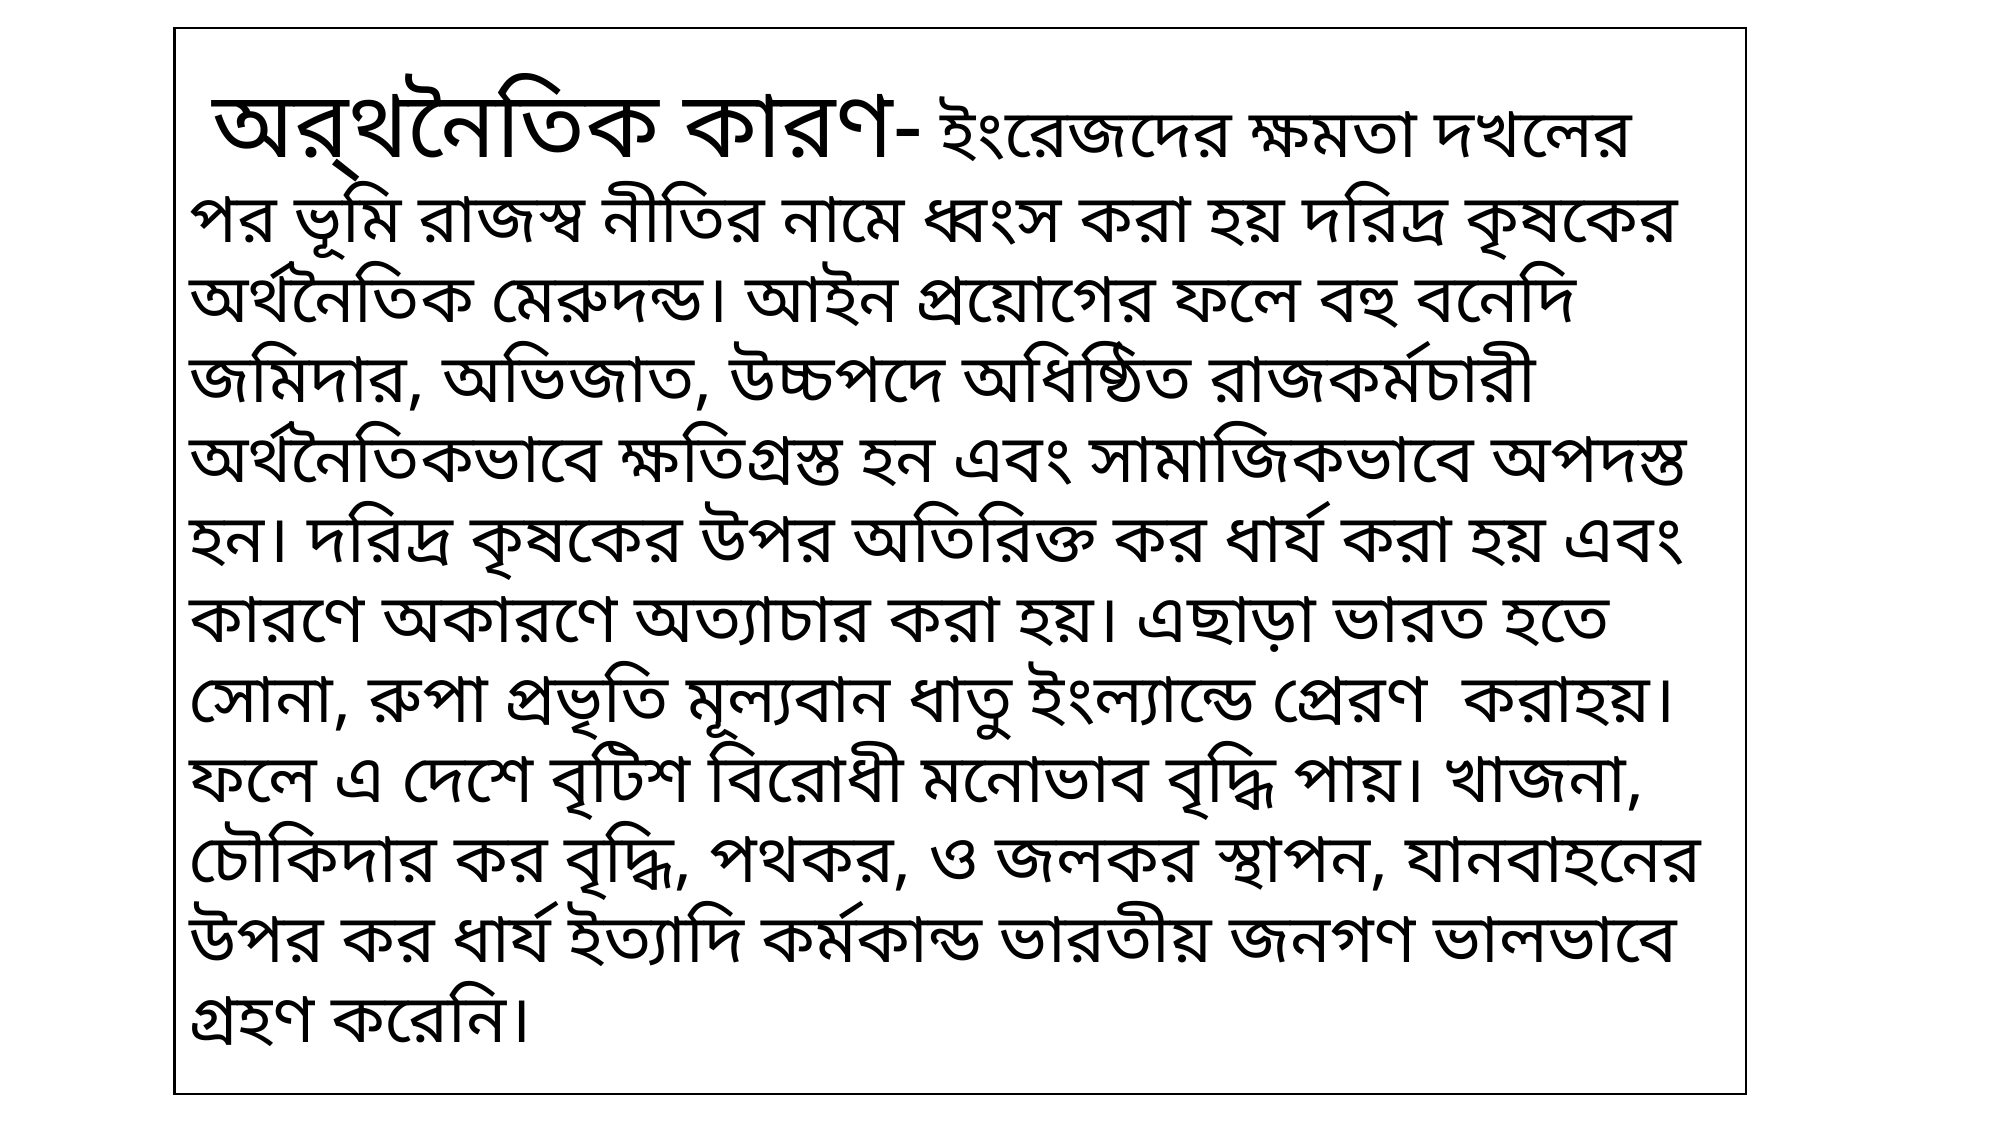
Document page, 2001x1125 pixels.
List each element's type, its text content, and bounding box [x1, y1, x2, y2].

text_box অর্থনৈতিক কারণ- ইংরেজদের ক্ষমতা দখলের পর ভূমি রাজস্ব নীতির নামে ধ্বংস করা হয় দরিদ্র কৃষকের অর্থনৈতিক মেরুদন্ড। আইন প্রয়োগের ফলে বহু বনেদি জমিদার, অভিজাত, উচ্চপদে অধিষ্ঠিত রাজকর্মচারী অর্থনৈতিকভাবে ক্ষতিগ্রস্ত হন এবং সামাজিকভাবে অপদস্ত হন। দরিদ্র কৃষকের উপর অতিরিক্ত কর ধার্য করা হয় এবং কারণে অকারণে অত্যাচার করা হয়। এছাড়া ভারত হতে সোনা, রুপা প্রভৃতি মূল্যবান ধাতু ইংল্যান্ডে প্রেরণ করাহয়।ফলে এ দেশে বৃটিশ বিরোধী মনোভাব বৃদ্ধি পায়। খাজনা, চৌকিদার কর বৃদ্ধি, পথকর, ও জলকর স্থাপন, যানবাহনের উপর কর ধার্য ইত্যাদি কর্মকান্ড ভারতীয় জনগণ ভালভাবে গ্রহণ করেনি। [173, 27, 1747, 1095]
